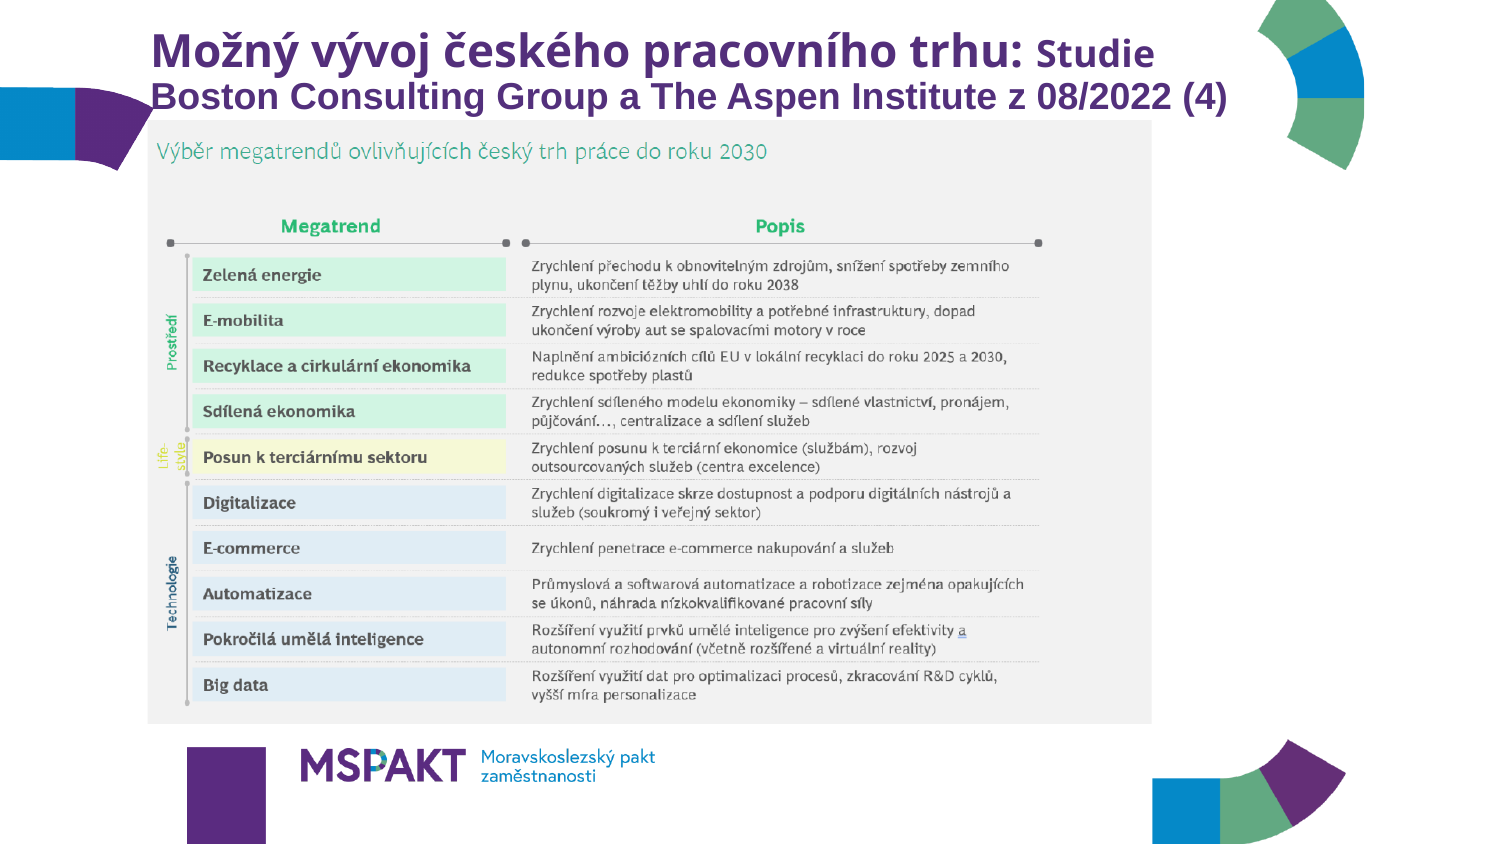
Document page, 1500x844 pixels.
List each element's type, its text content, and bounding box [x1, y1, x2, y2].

picture [187, 747, 266, 844]
picture [301, 748, 655, 782]
title Možný vývoj českého pracovního trhu: Studie Boston Consulting Group a The Aspen Institute z 08/2022 (4) [135, 20, 1270, 115]
picture [1257, 0, 1365, 170]
picture [0, 87, 1152, 724]
picture [1152, 739, 1346, 844]
